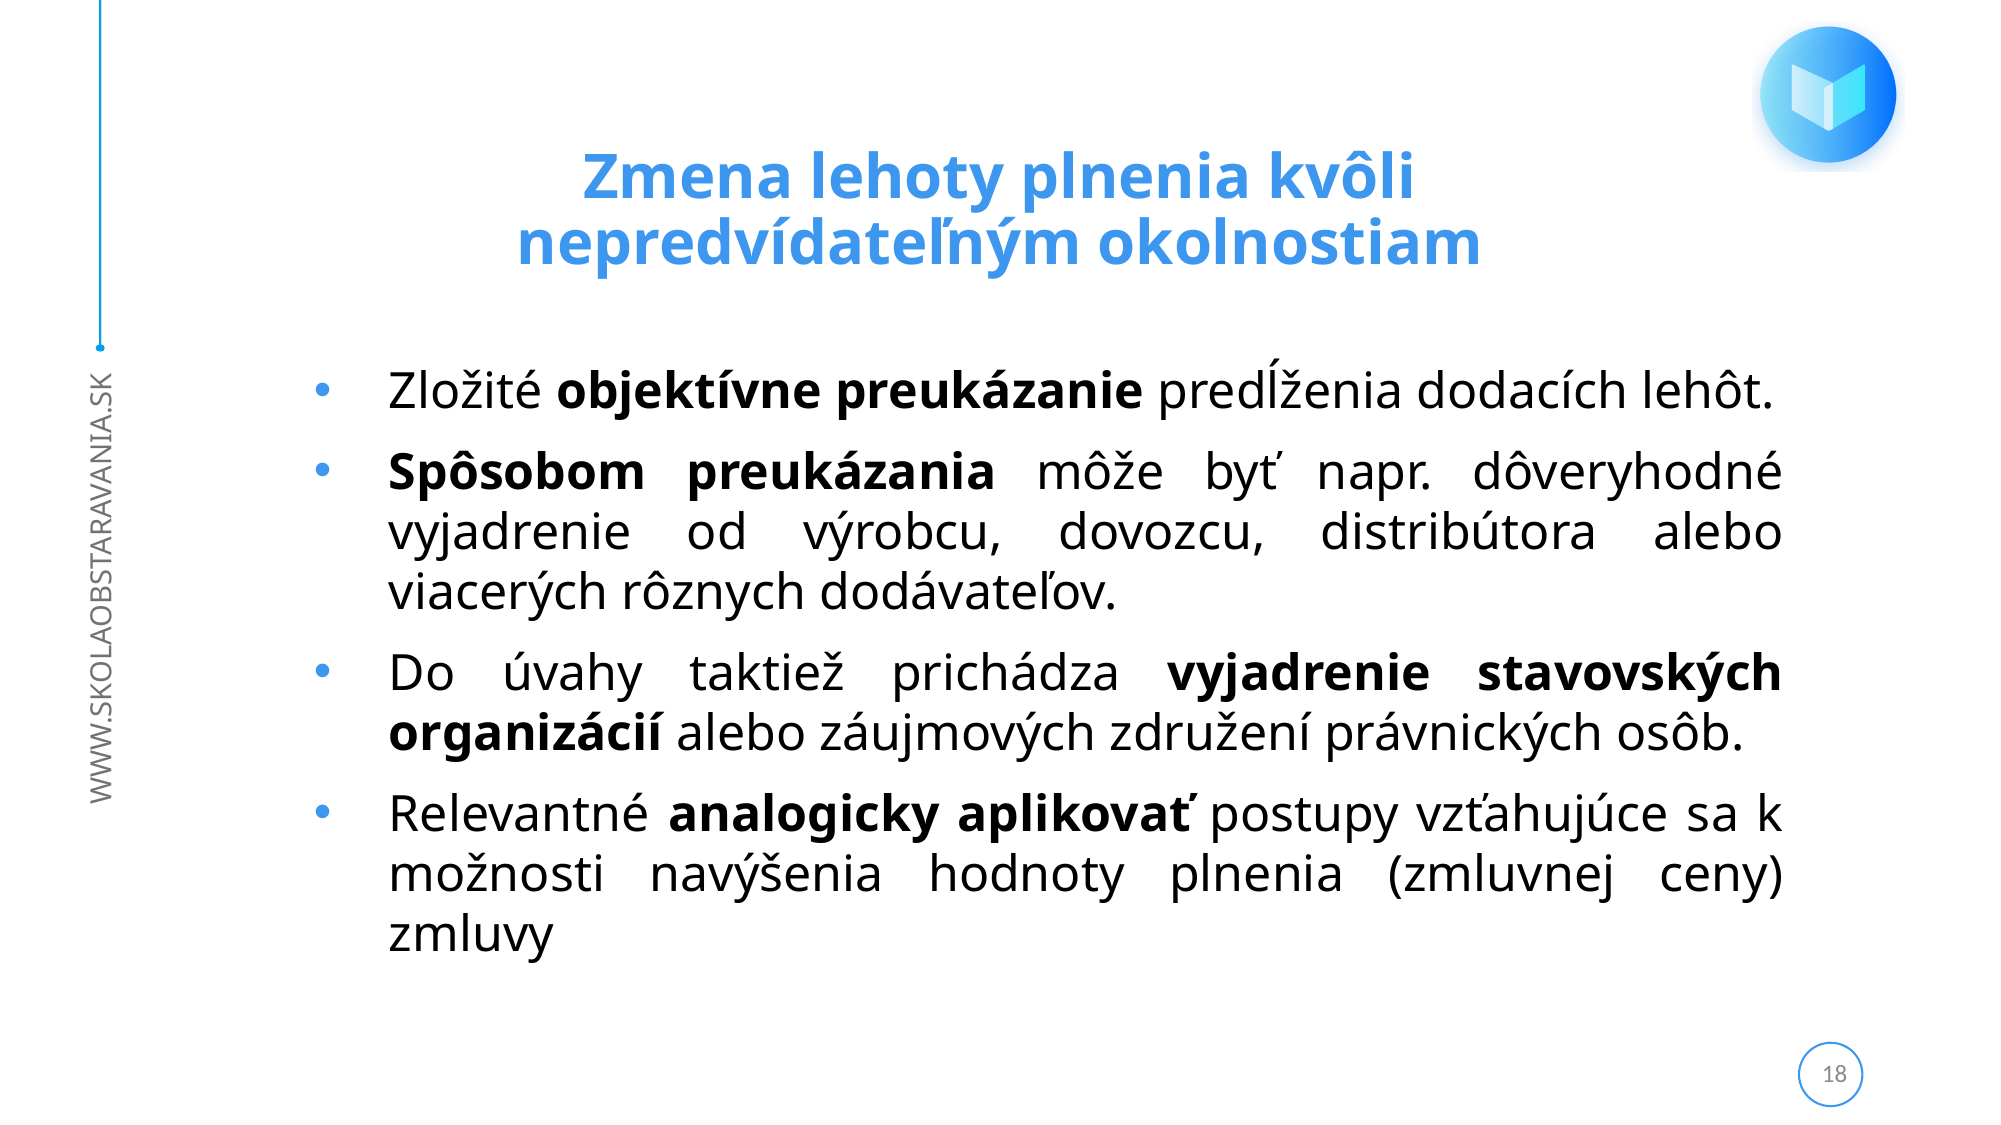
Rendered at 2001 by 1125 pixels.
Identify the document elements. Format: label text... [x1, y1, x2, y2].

picture [1752, 21, 1905, 172]
slide_number 18 [1412, 1042, 1863, 1103]
text_box www.skolaobstaravania.sk [74, 305, 125, 820]
subtitle Zložité objektívne preukázanie predĺženia dodacích lehôt. Spôsobom preukázania môže byť napr. dôveryhodné vyjadrenie od výrobcu, dovozcu, distribútora alebo viacerých rôznych dodávateľov. Do úvahy taktiež prichádza vyjadrenie stavovských organizácií alebo záujmových združení právnických osôb. Relevantné analogicky aplikovať postupy vzťahujúce sa k možnosti navýšenia hodnoty plnenia (zmluvnej ceny) zmluvy [299, 351, 1799, 979]
text_box [1817, 1103, 1845, 1107]
title Zmena lehoty plnenia kvôli nepredvídateľným okolnostiam [297, 136, 1703, 286]
